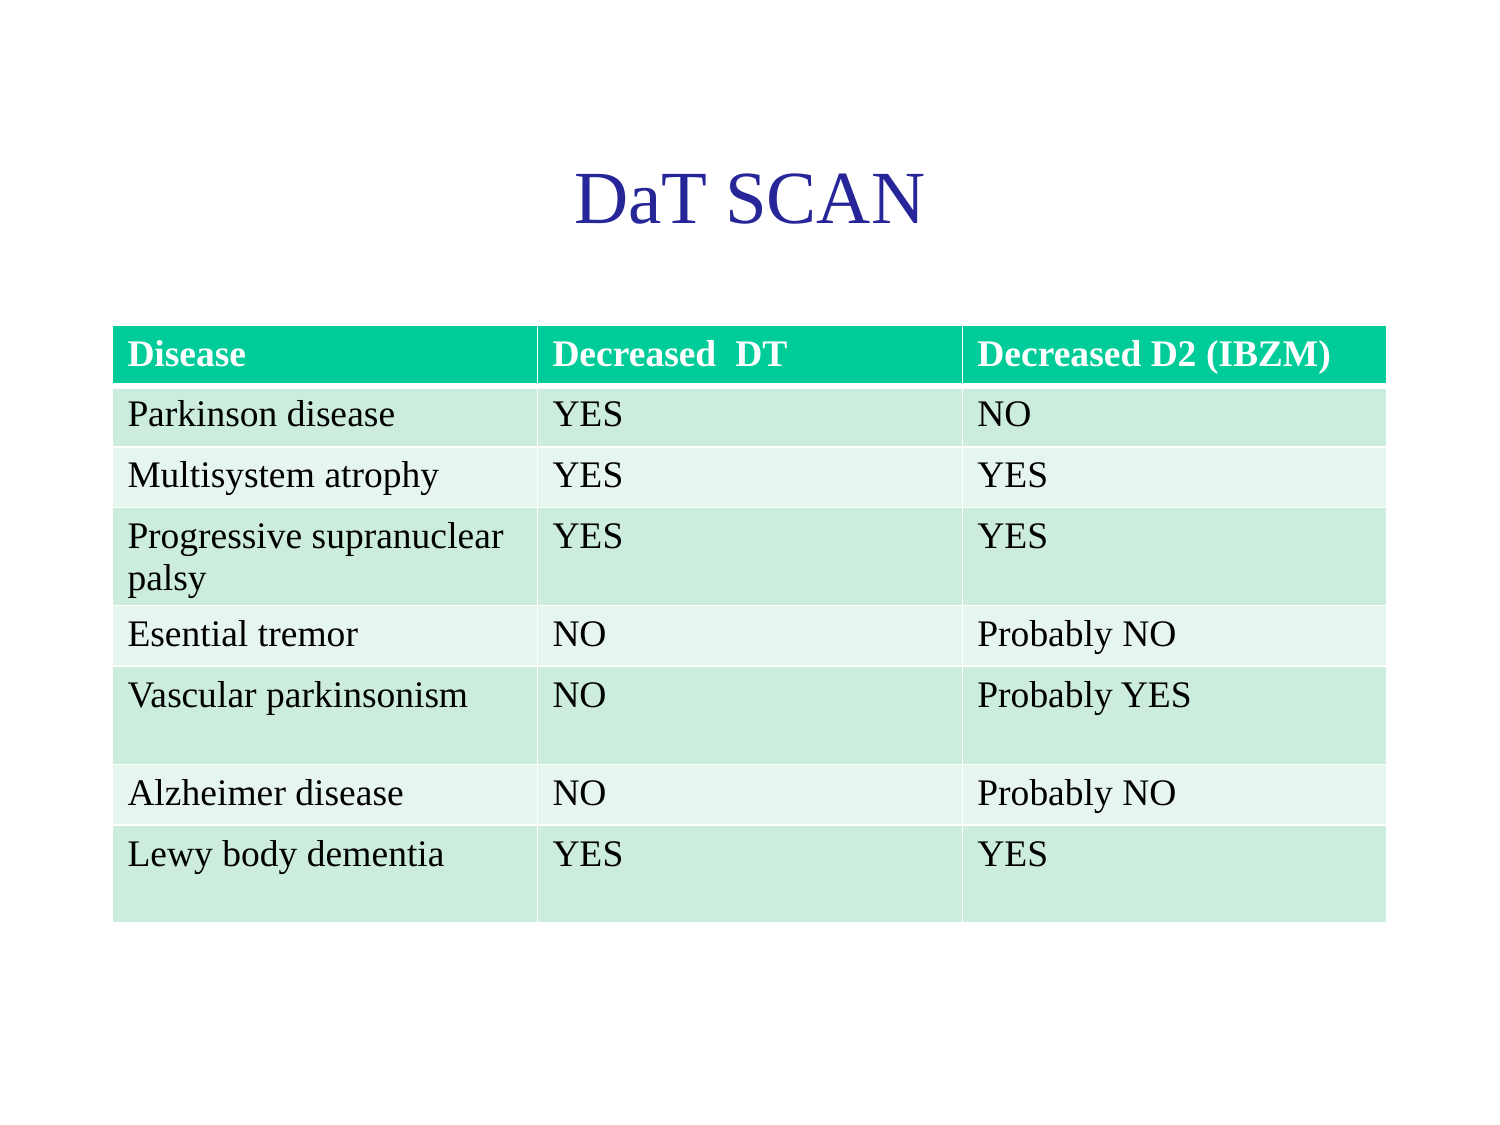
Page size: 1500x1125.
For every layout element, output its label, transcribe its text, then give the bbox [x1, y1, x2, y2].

table_cell Alzheimer disease [113, 765, 537, 824]
table_cell Progressive supranuclear palsy [113, 508, 537, 605]
table_cell YES [538, 448, 962, 507]
table_header Decreased DT [538, 326, 962, 383]
table_cell YES [538, 508, 962, 605]
table_cell Probably NO [963, 606, 1386, 665]
table_header Disease [113, 326, 537, 383]
table_cell NO [538, 667, 962, 764]
title DaT SCAN [112, 99, 1388, 288]
table_cell NO [963, 389, 1386, 446]
table_cell Vascular parkinsonism [113, 667, 537, 764]
table_cell YES [538, 826, 962, 922]
table_cell YES [963, 448, 1386, 507]
table_cell Parkinson disease [113, 389, 537, 446]
table_cell Multisystem atrophy [113, 448, 537, 507]
table_cell Probably YES [963, 667, 1386, 764]
table_cell Lewy body dementia [113, 826, 537, 922]
table_cell YES [538, 389, 962, 446]
table_cell Esential tremor [113, 606, 537, 665]
table_cell NO [538, 606, 962, 665]
table_cell Probably NO [963, 765, 1386, 824]
table_cell YES [963, 508, 1386, 605]
table_cell YES [963, 826, 1386, 922]
table_header Decreased D2 (IBZM) [963, 326, 1386, 383]
table_cell NO [538, 765, 962, 824]
